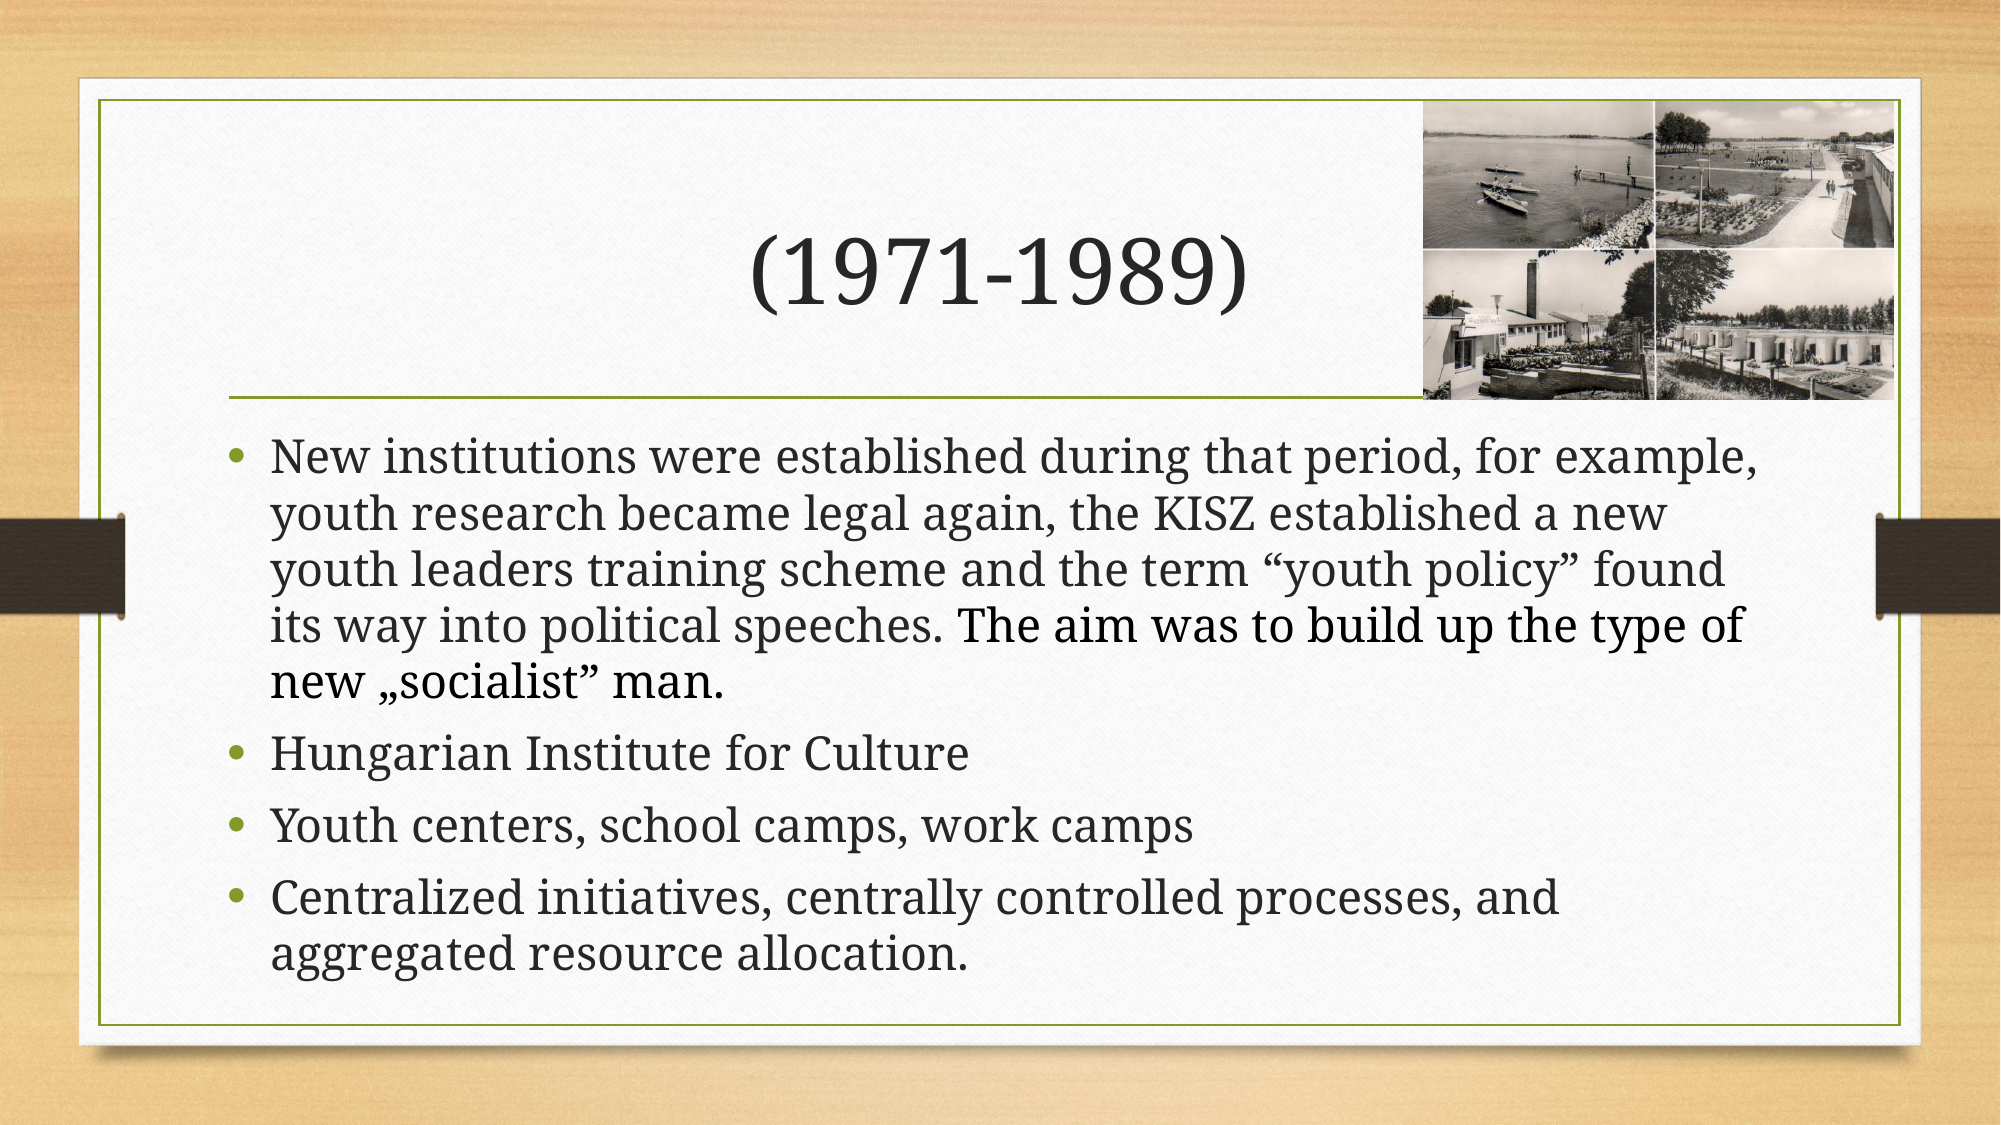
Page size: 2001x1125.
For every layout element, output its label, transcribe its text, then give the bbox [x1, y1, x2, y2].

picture [0, 0, 2001, 1125]
title (1971-1989) [212, 161, 1423, 375]
list New institutions were established during that period, for example, youth research became legal again, the KISZ established a new youth leaders training scheme and the term “youth policy” found its way into political speeches. The aim was to build up the type of new „socialist” man. Hungarian Institute for Culture Youth centers, school camps, work camps Centralized initiatives, centrally controlled processes, and aggregated resource allocation. [212, 419, 1800, 997]
